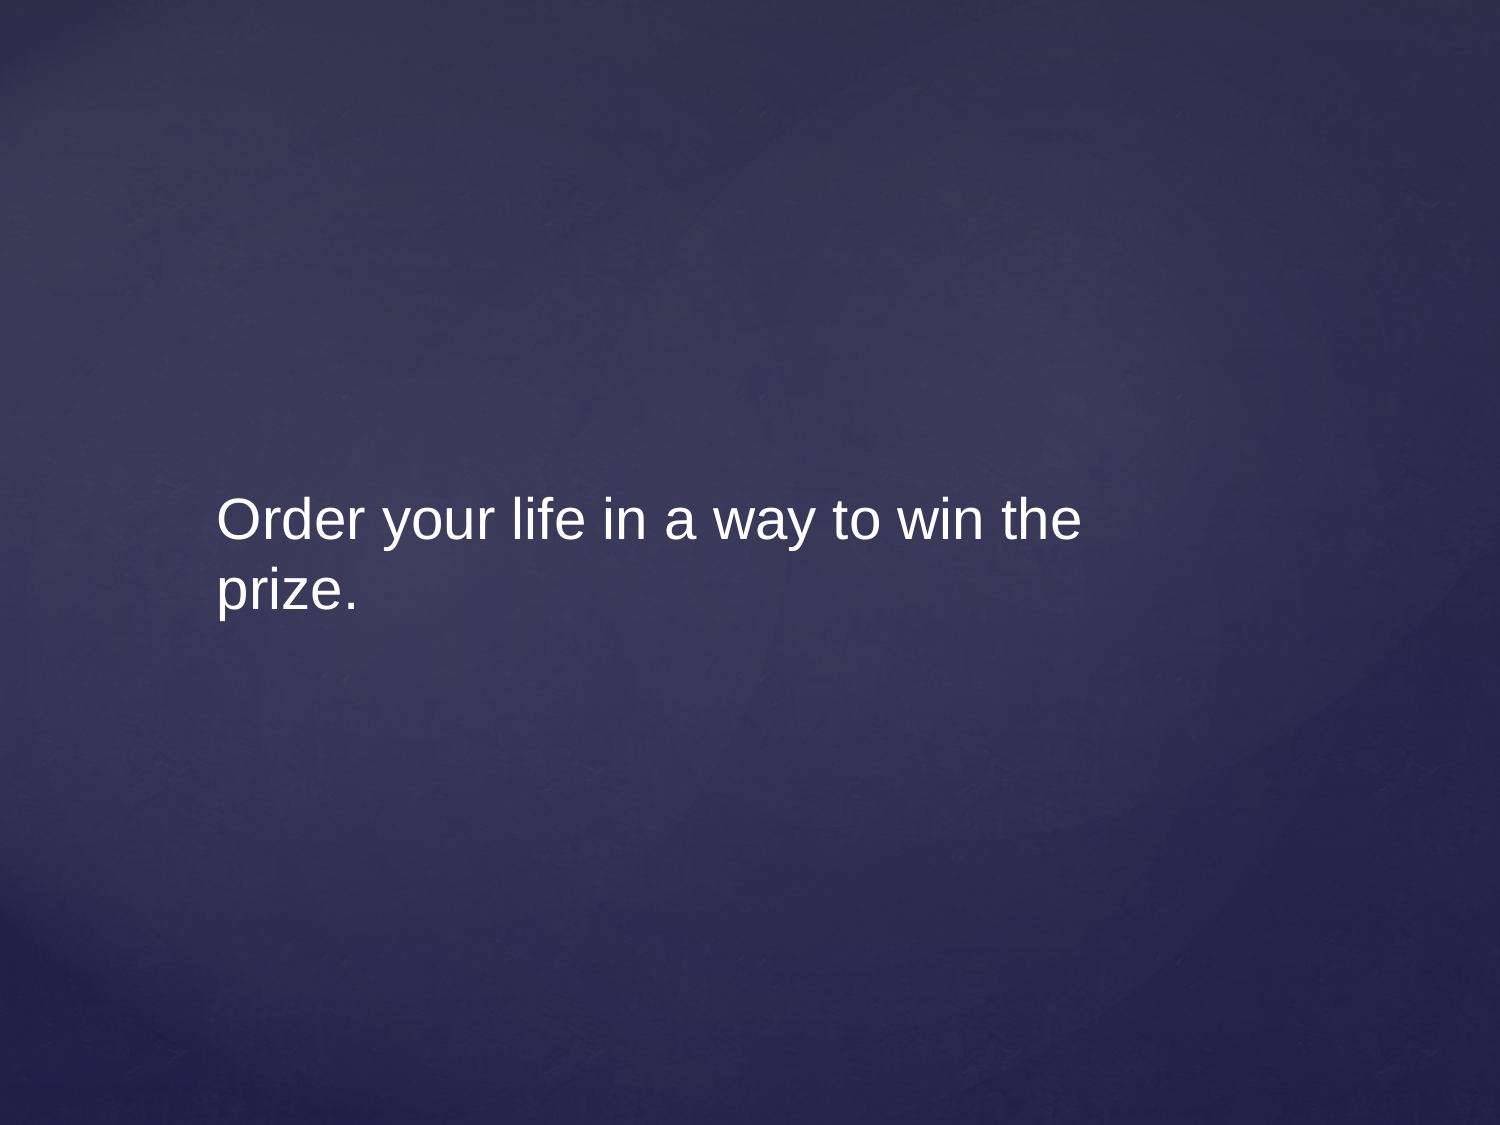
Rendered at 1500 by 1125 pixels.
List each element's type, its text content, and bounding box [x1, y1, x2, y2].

text_box Order your life in a way to win the prize. [202, 474, 1200, 629]
